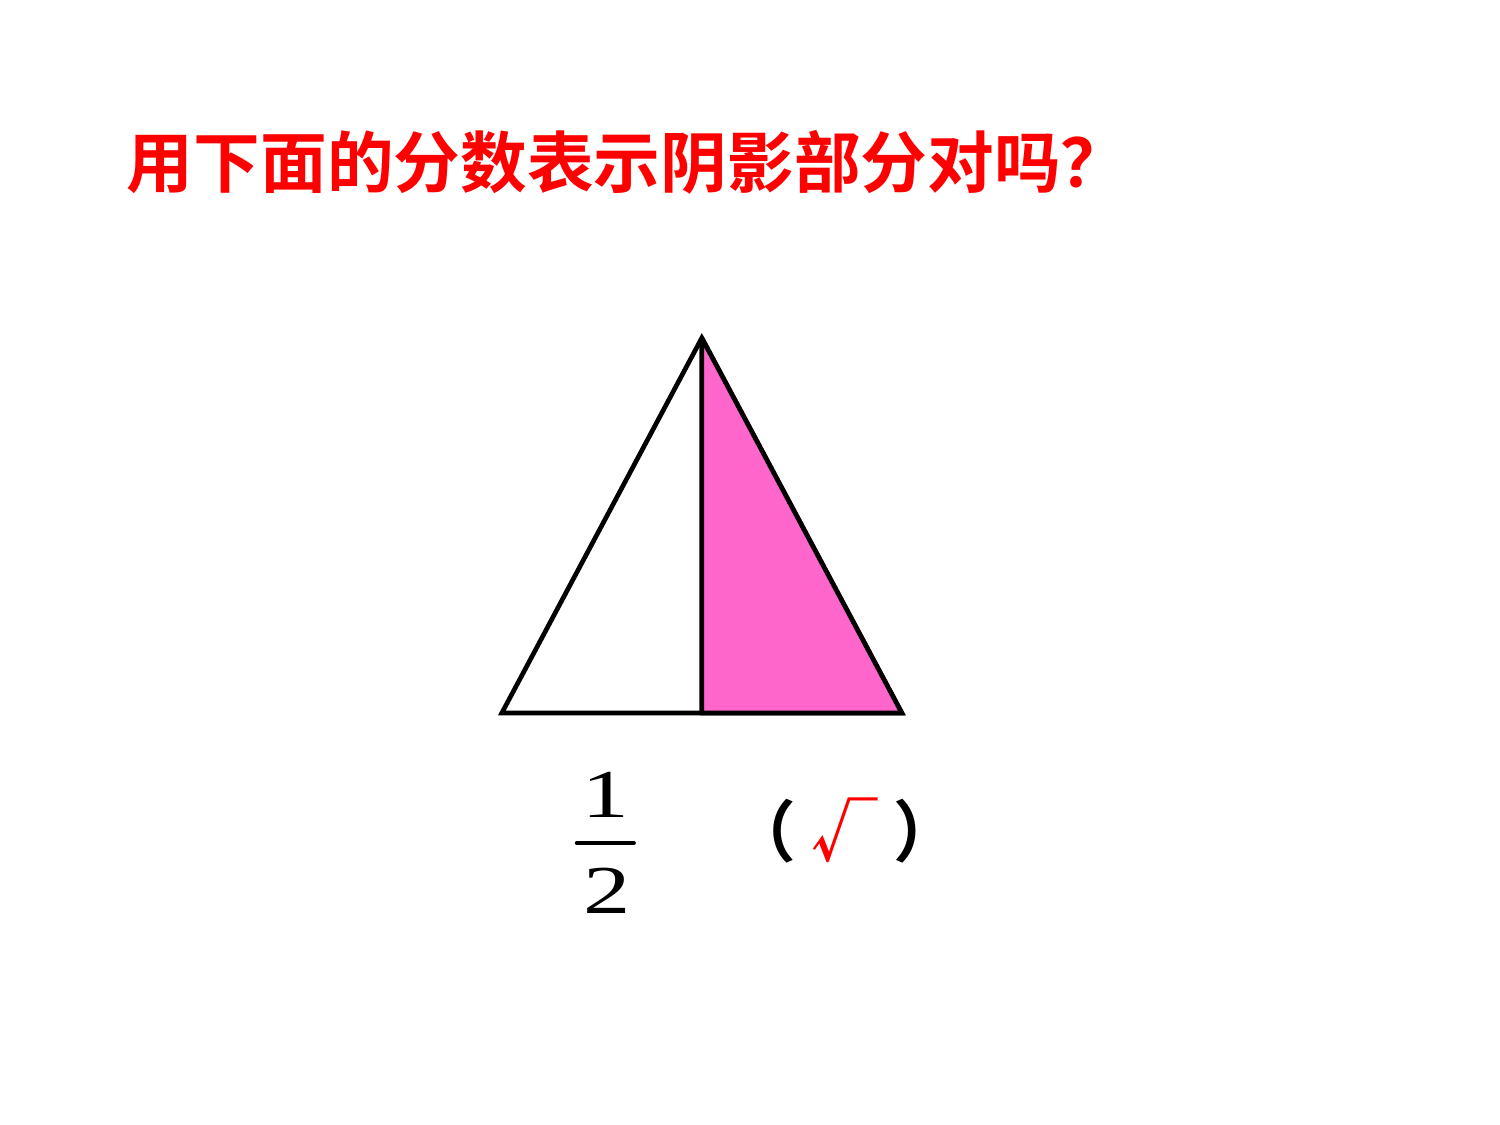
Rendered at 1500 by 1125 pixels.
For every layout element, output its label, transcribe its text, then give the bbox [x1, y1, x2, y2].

text_box 用下面的分数表示阴影部分对吗？ [112, 113, 1247, 209]
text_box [501, 337, 903, 714]
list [560, 751, 656, 929]
text_box （ √ ） [714, 782, 1057, 877]
